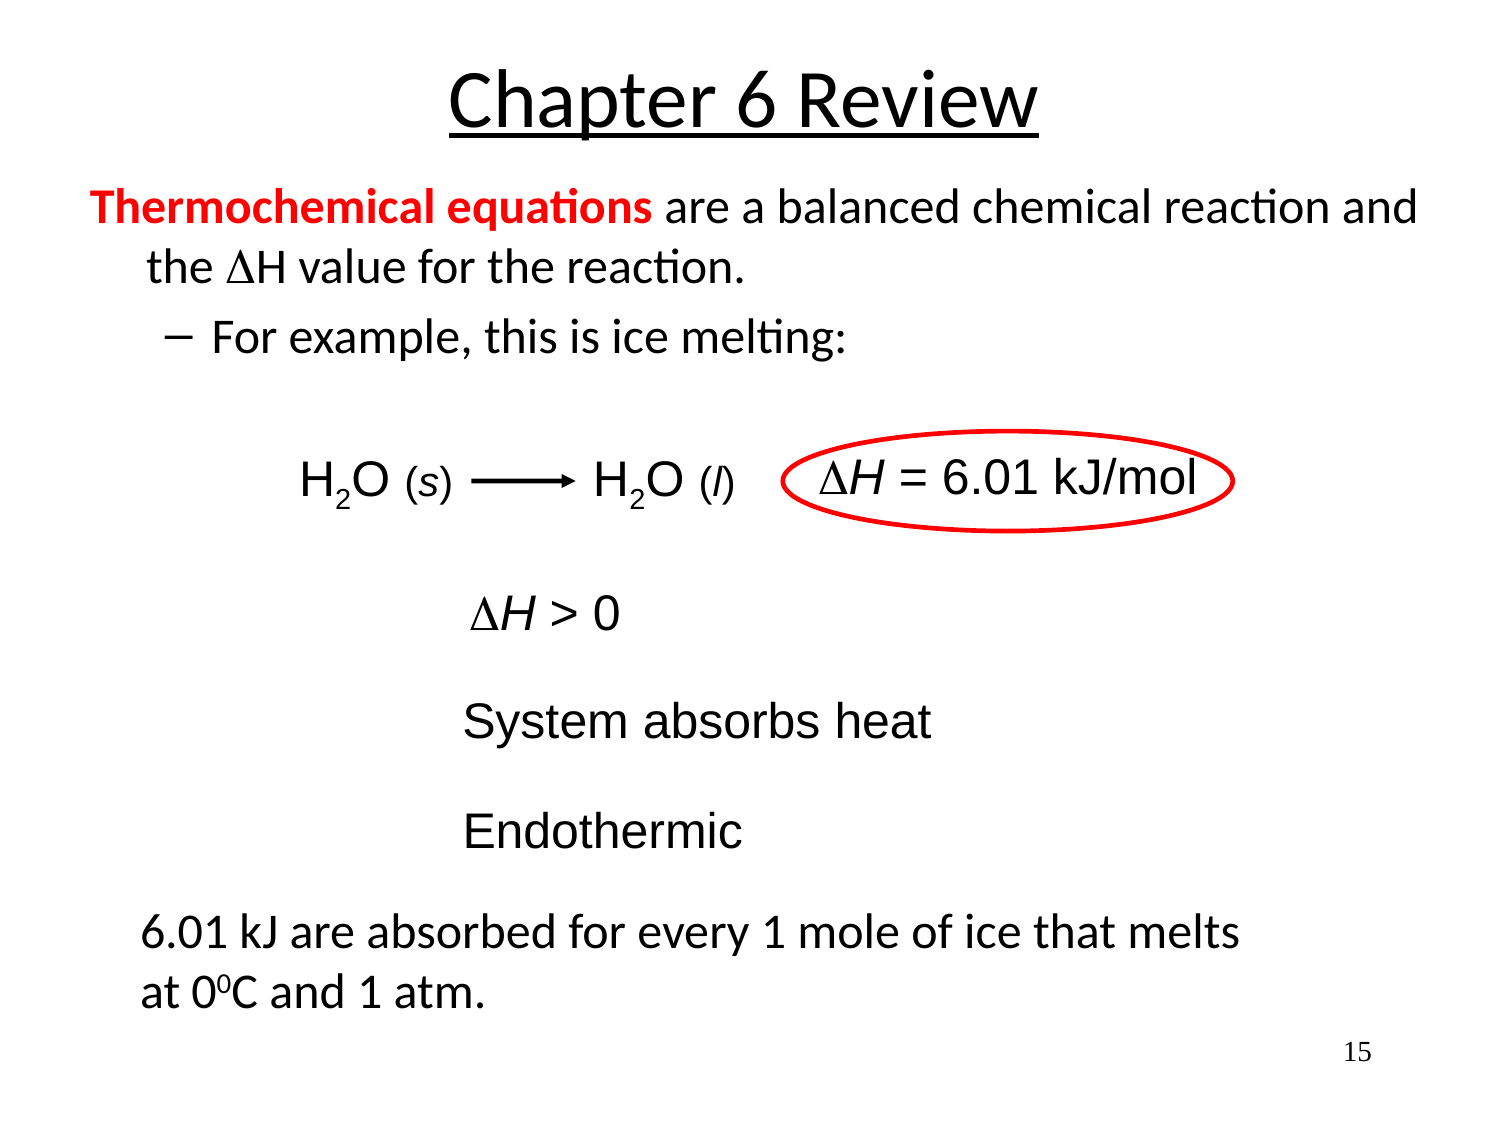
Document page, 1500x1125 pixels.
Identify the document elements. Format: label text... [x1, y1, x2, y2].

text_box [1218, 463, 1233, 499]
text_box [283, 436, 1213, 515]
text_box Thermochemical equations are a balanced chemical reaction and the H value for the reaction. For example, this is ice melting: [74, 165, 1438, 563]
text_box [892, 524, 1123, 532]
text_box [920, 431, 1096, 435]
slide_number 15 [1074, 1025, 1388, 1100]
text_box 6.01 kJ are absorbed for every 1 mole of ice that melts at 00C and 1 atm. [125, 891, 1298, 1027]
text_box Endothermic [447, 791, 758, 867]
text_box System absorbs heat [447, 681, 947, 756]
text_box Chapter 6 Review [262, 0, 1225, 165]
text_box DH > 0 [454, 572, 636, 648]
